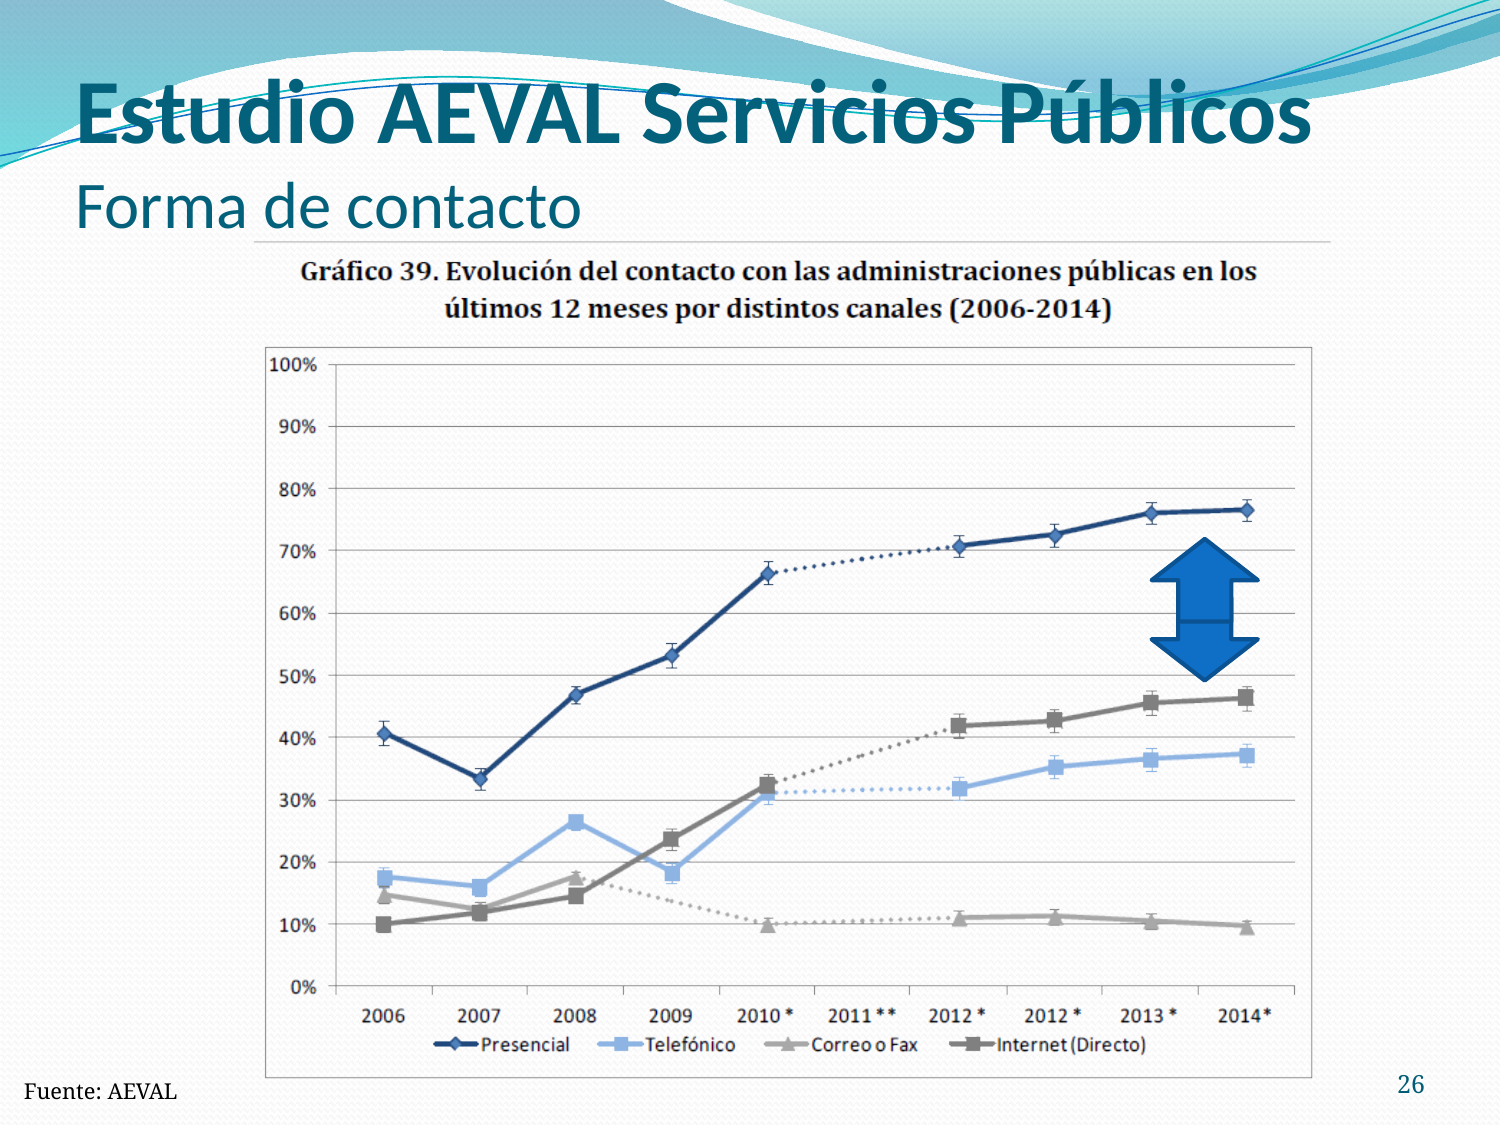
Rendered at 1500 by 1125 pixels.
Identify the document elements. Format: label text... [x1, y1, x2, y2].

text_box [1151, 538, 1259, 681]
picture [253, 241, 1331, 1083]
title Estudio AEVAL Servicios Públicos Forma de contacto [75, 54, 1425, 243]
slide_number 26 [1299, 1042, 1425, 1103]
text_box Fuente: AEVAL [9, 1070, 193, 1112]
